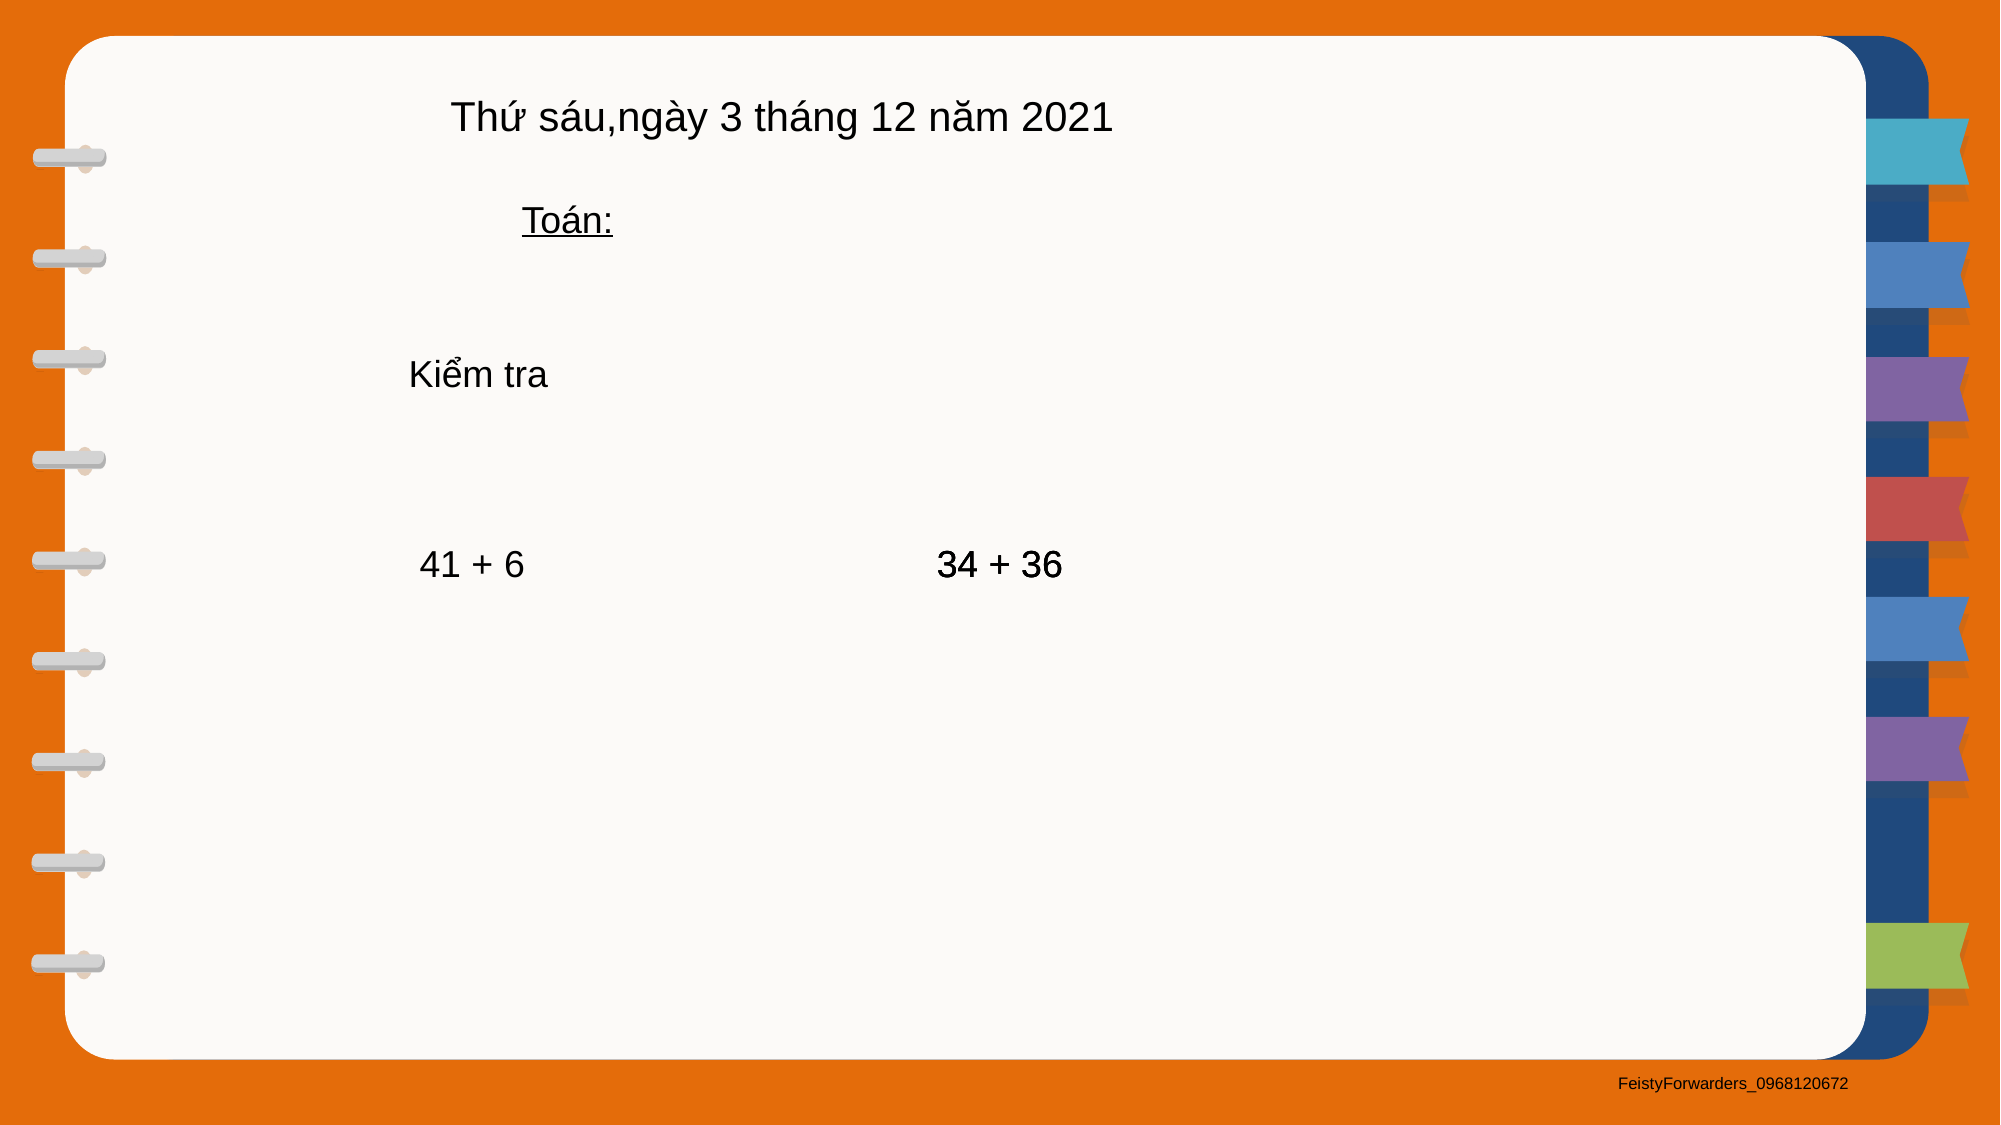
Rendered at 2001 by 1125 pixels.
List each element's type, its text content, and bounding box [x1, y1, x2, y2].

text_box Toán: [506, 188, 628, 248]
text_box 34 + 36 [922, 532, 1078, 592]
text_box 41 + 6 [404, 532, 540, 592]
text_box Thứ sáu,ngày 3 tháng 12 năm 2021 [435, 82, 1436, 197]
text_box Kiểm tra [393, 342, 729, 403]
